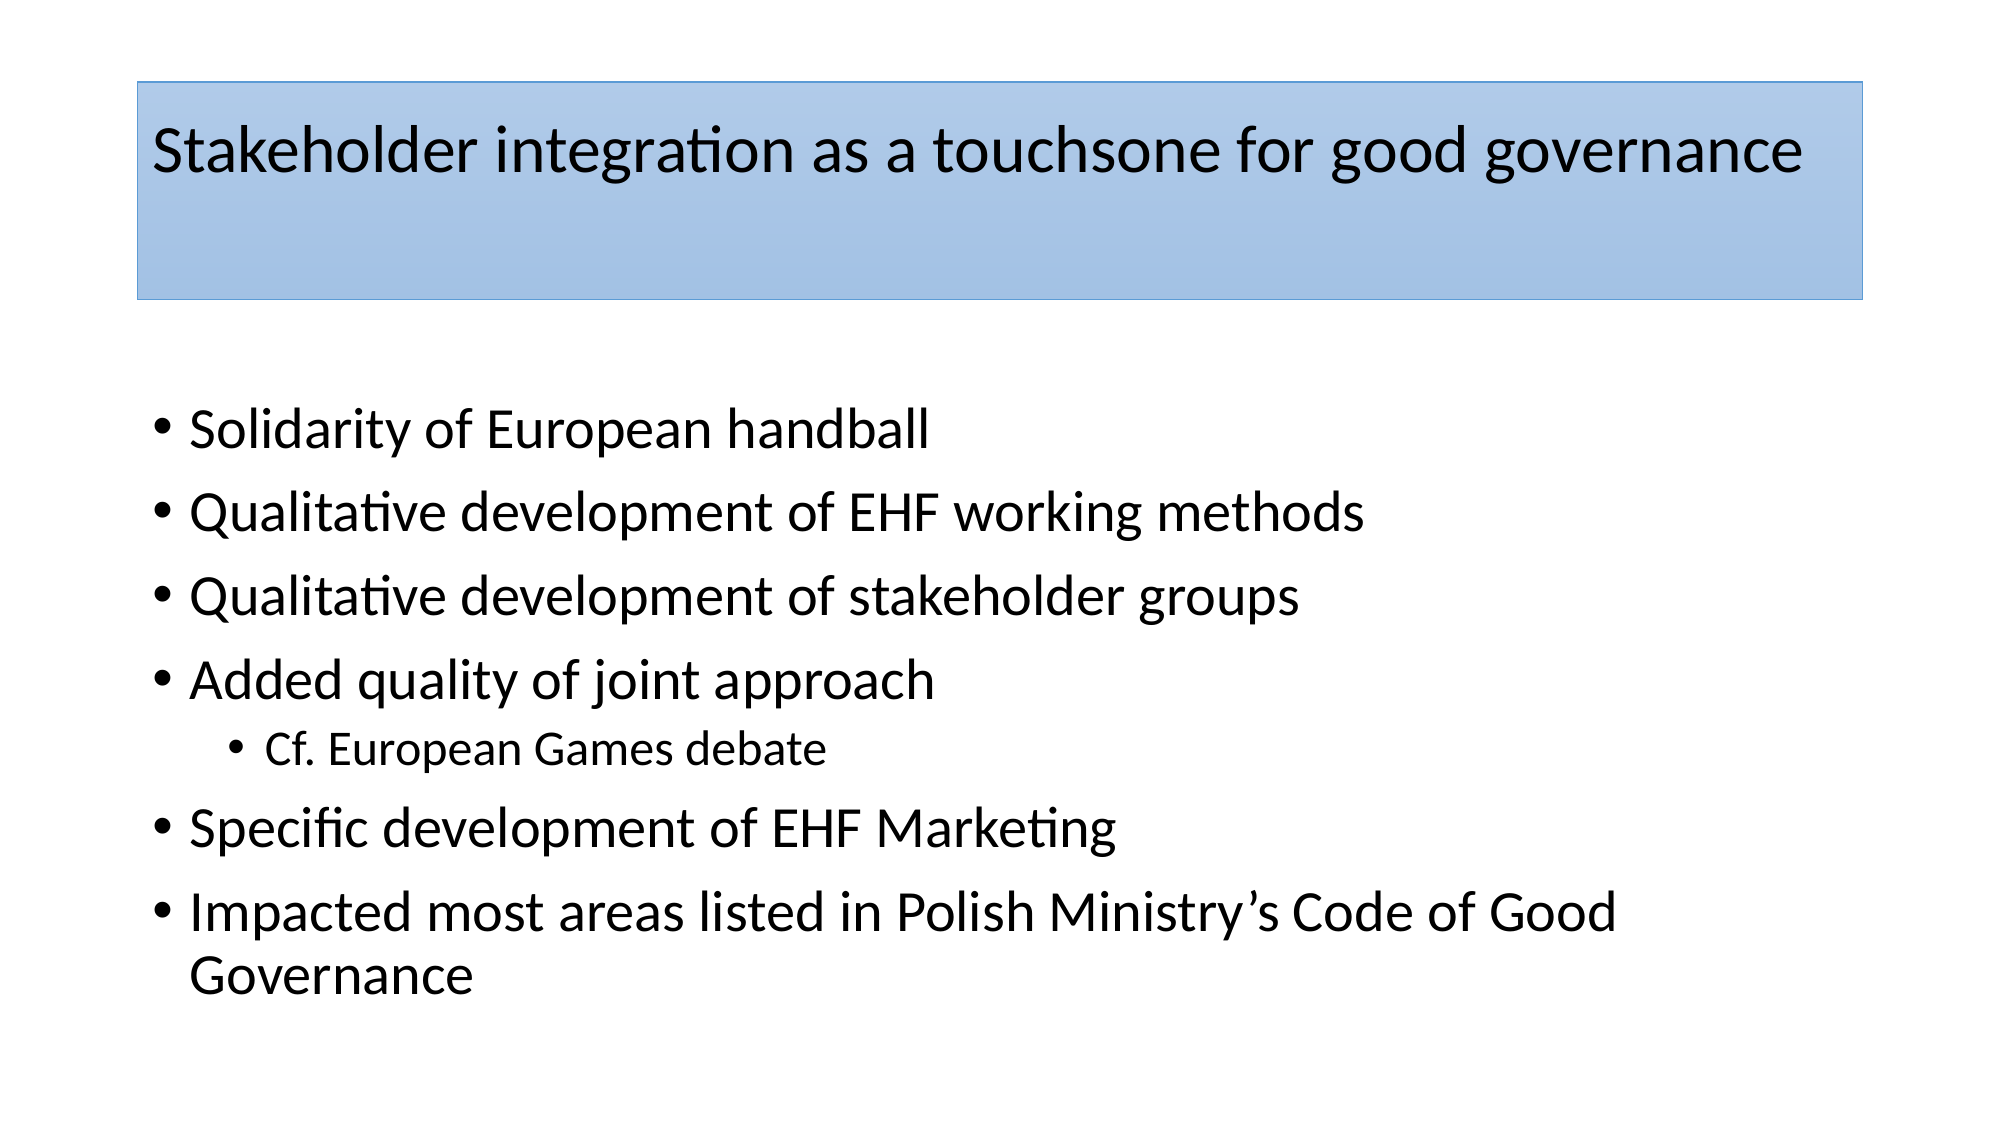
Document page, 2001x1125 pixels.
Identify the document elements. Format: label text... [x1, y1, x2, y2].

title Stakeholder integration as a touchsone for good governance [137, 81, 1863, 299]
list Solidarity of European handball Qualitative development of EHF working methods Qualitative development of stakeholder groups Added quality of joint approach Cf. European Games debate Specific development of EHF Marketing Impacted most areas listed in Polish Ministry’s Code of Good Governance [137, 299, 1863, 1014]
